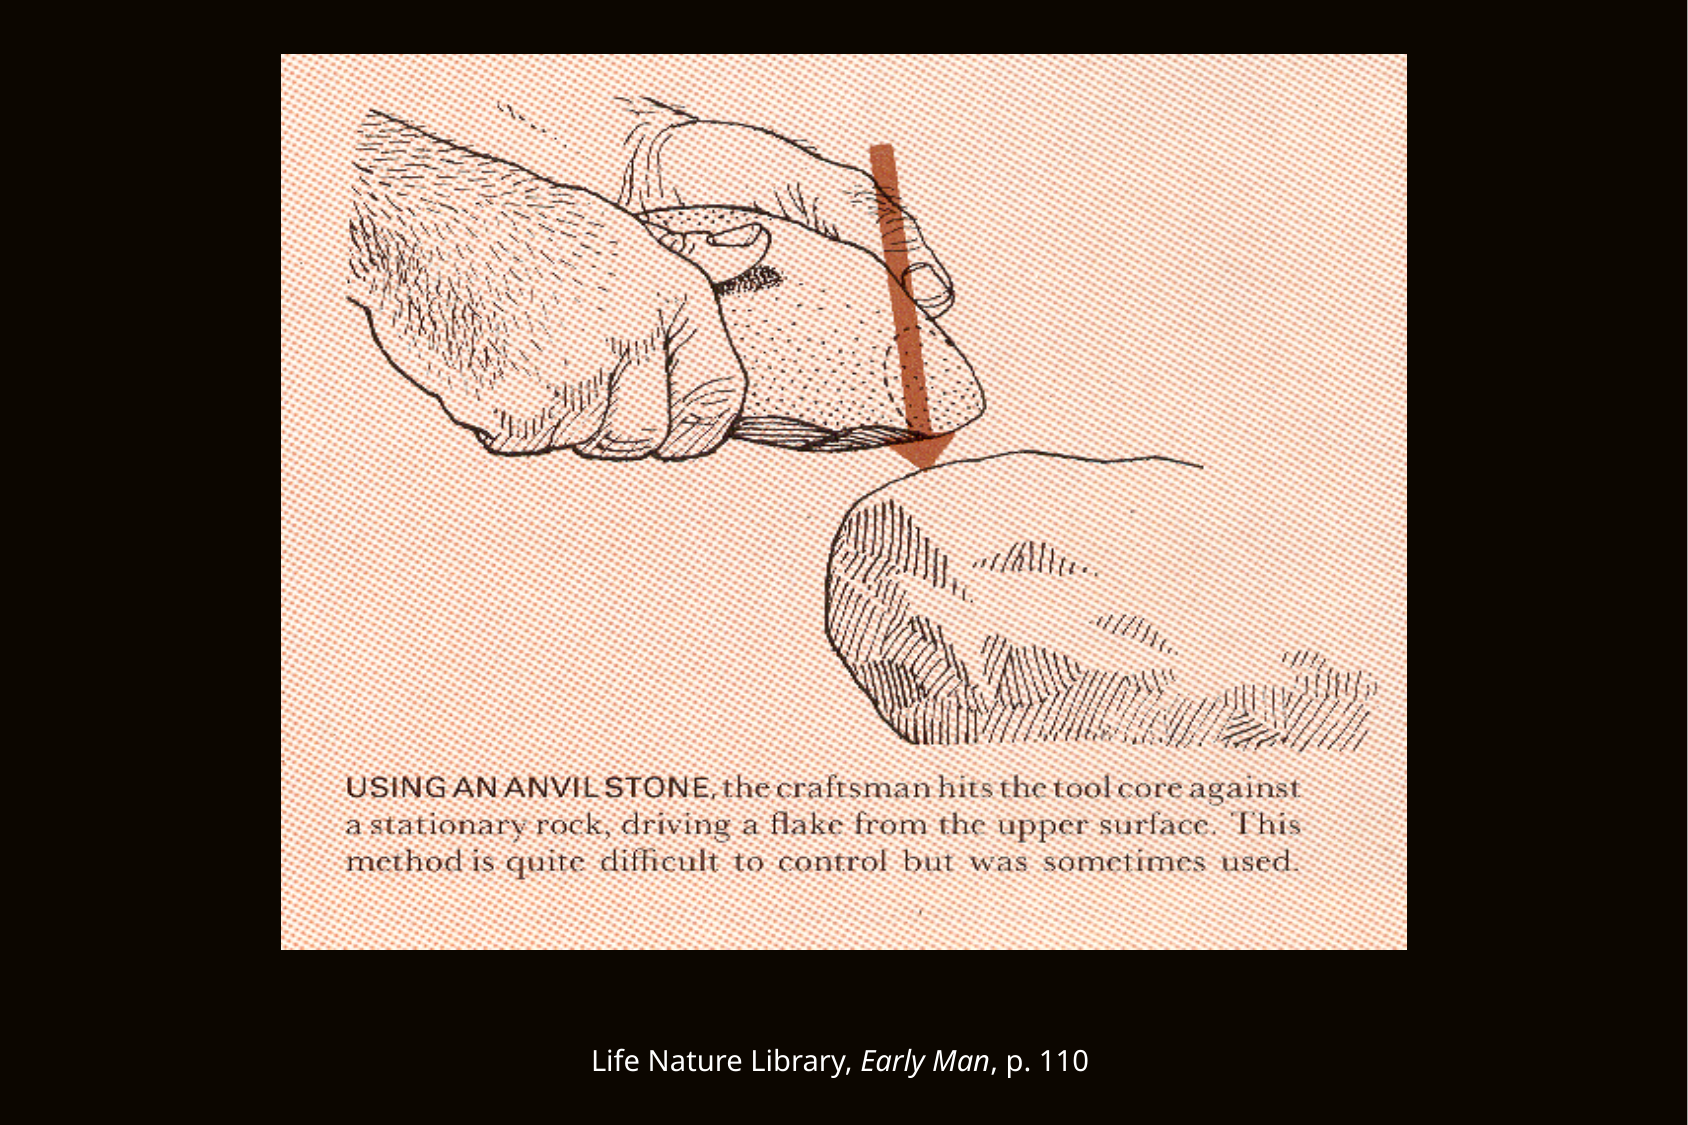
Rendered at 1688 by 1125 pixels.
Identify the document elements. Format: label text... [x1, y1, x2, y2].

picture [280, 54, 1407, 951]
text_box Life Nature Library, Early Man, p. 110 [576, 1034, 1104, 1085]
